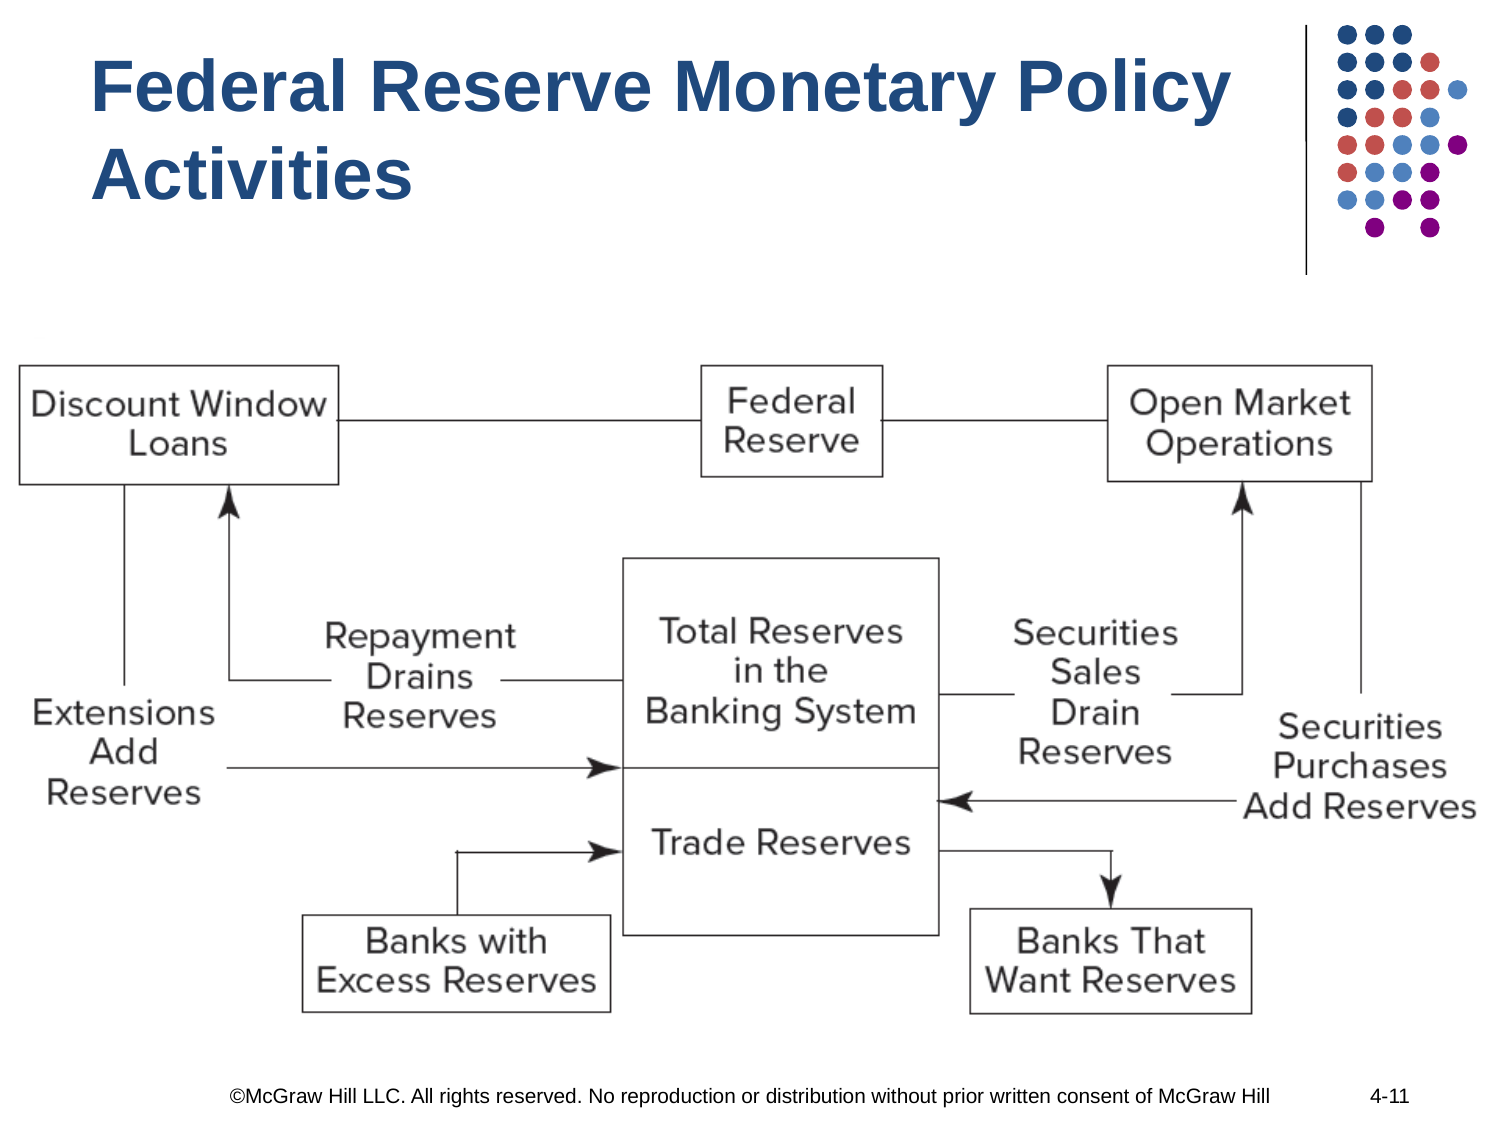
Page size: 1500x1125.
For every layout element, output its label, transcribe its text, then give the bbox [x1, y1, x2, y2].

picture [5, 337, 1495, 1032]
title Federal Reserve Monetary Policy Activities [75, 20, 1313, 233]
footer ©McGraw Hill LLC. All rights reserved. No reproduction or distribution without prior written consent of McGraw Hill [137, 1074, 1363, 1125]
slide_number 4-11 [1074, 1074, 1425, 1120]
